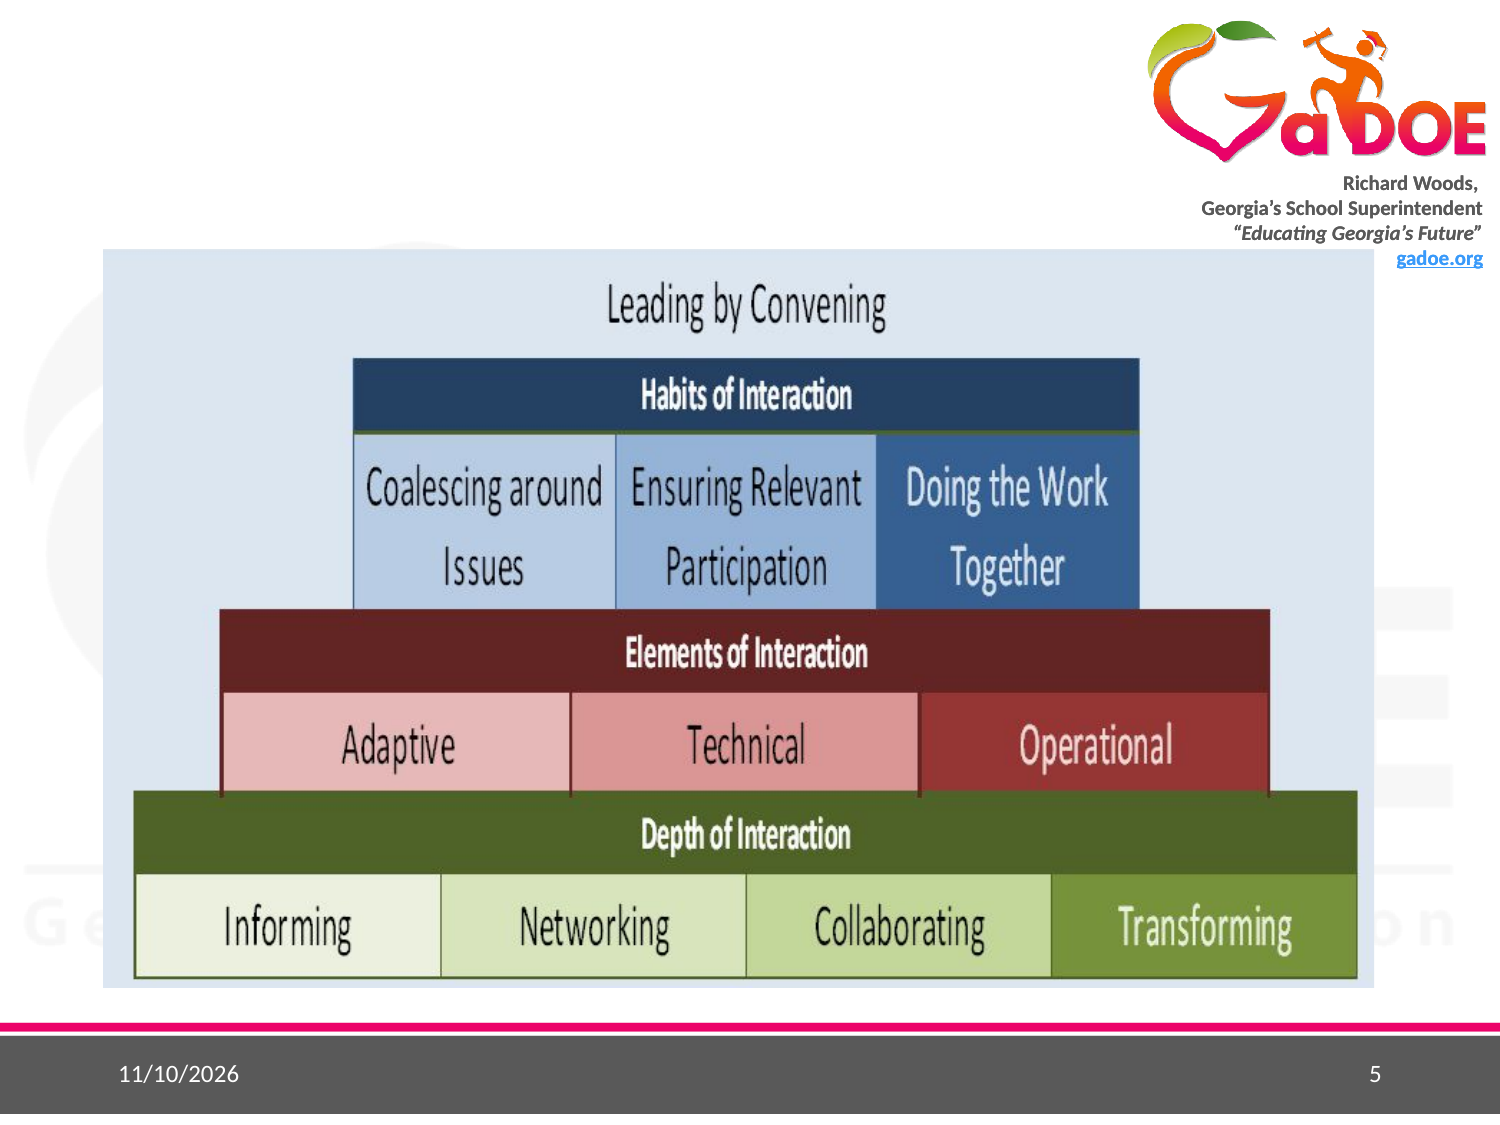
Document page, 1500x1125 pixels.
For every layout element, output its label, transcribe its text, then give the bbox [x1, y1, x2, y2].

slide_number 5 [1059, 1042, 1397, 1103]
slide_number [103, 1042, 441, 1103]
picture [1135, 8, 1499, 164]
picture [19, 235, 1473, 988]
